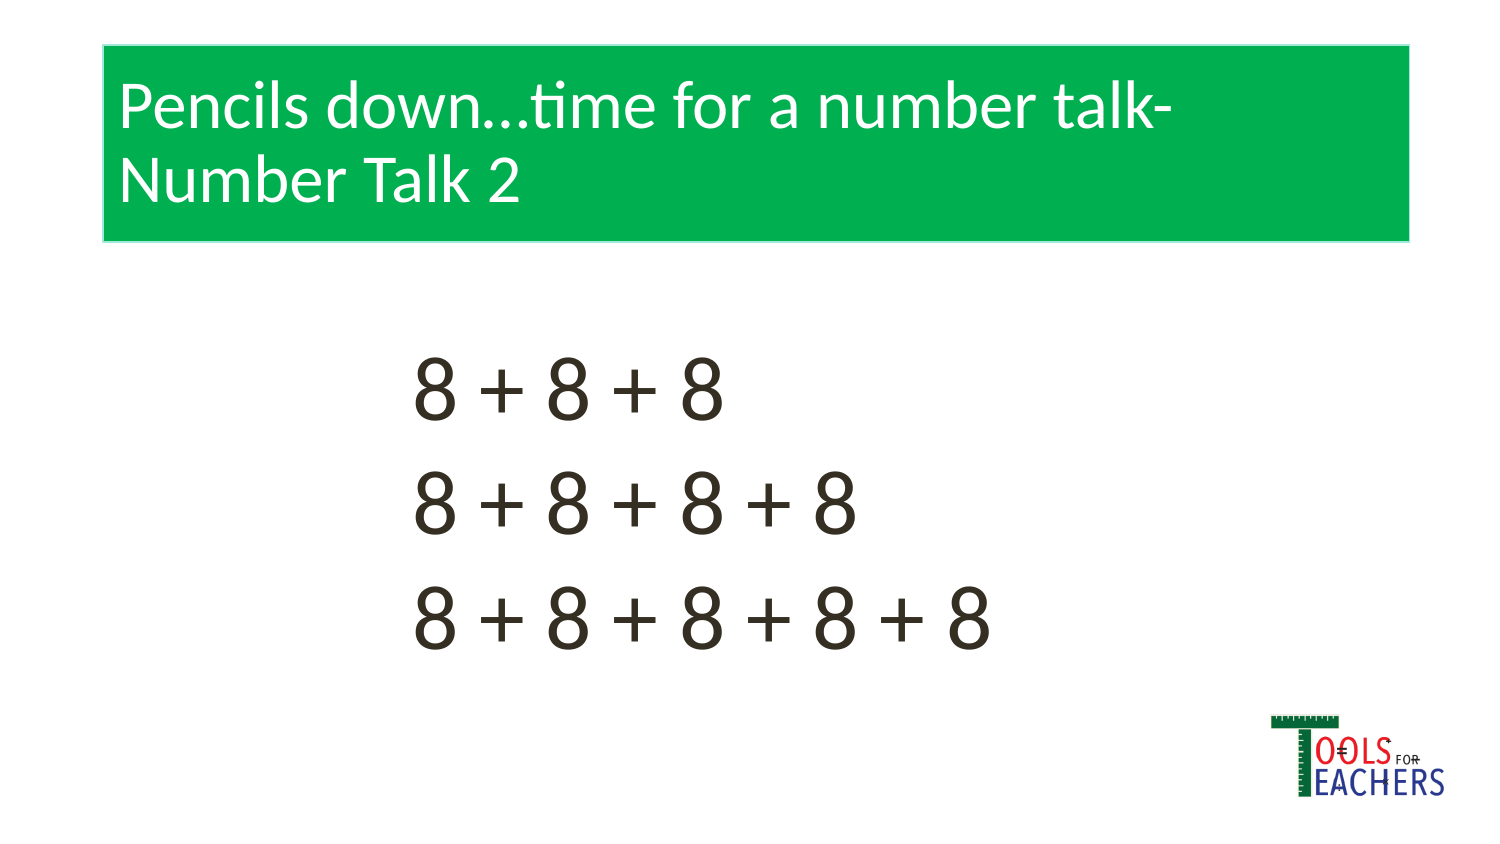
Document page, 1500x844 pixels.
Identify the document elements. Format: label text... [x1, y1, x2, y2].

list 8 + 8 + 8 8 + 8 + 8 + 8 8 + 8 + 8 + 8 + 8 [397, 325, 1190, 767]
picture [1266, 687, 1454, 832]
title Pencils down…time for a number talk- Number Talk 2 [102, 44, 1410, 243]
